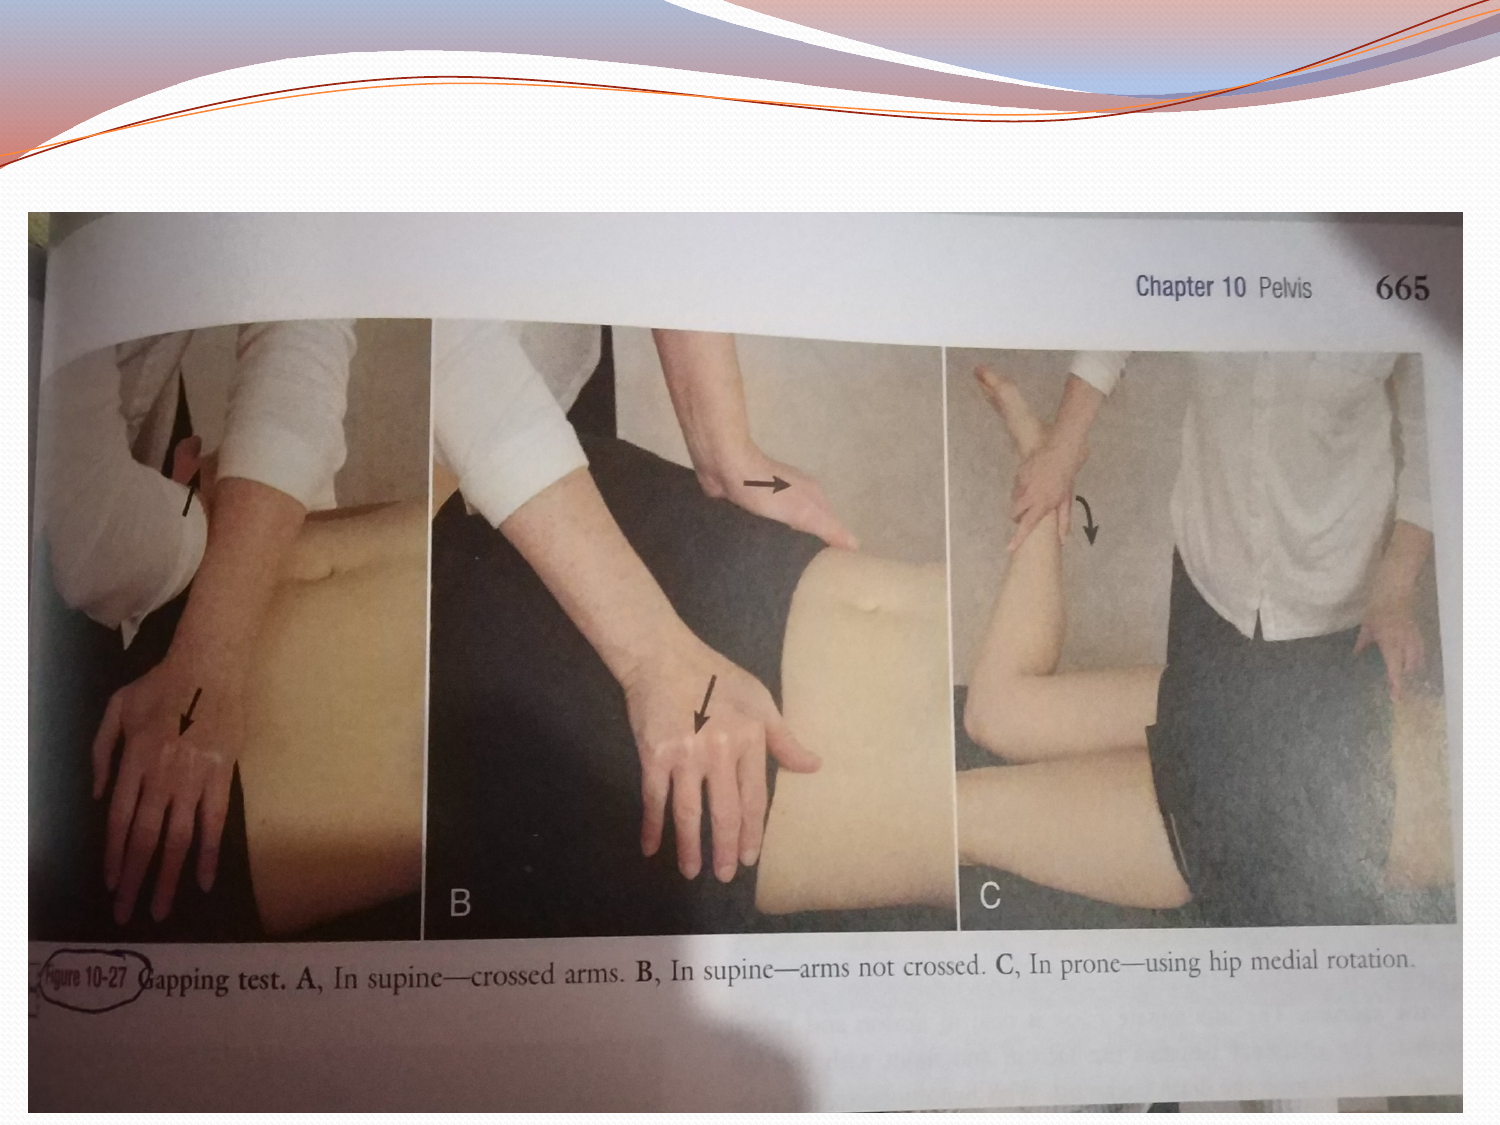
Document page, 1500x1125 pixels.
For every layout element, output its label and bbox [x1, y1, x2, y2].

list [28, 212, 1463, 1113]
